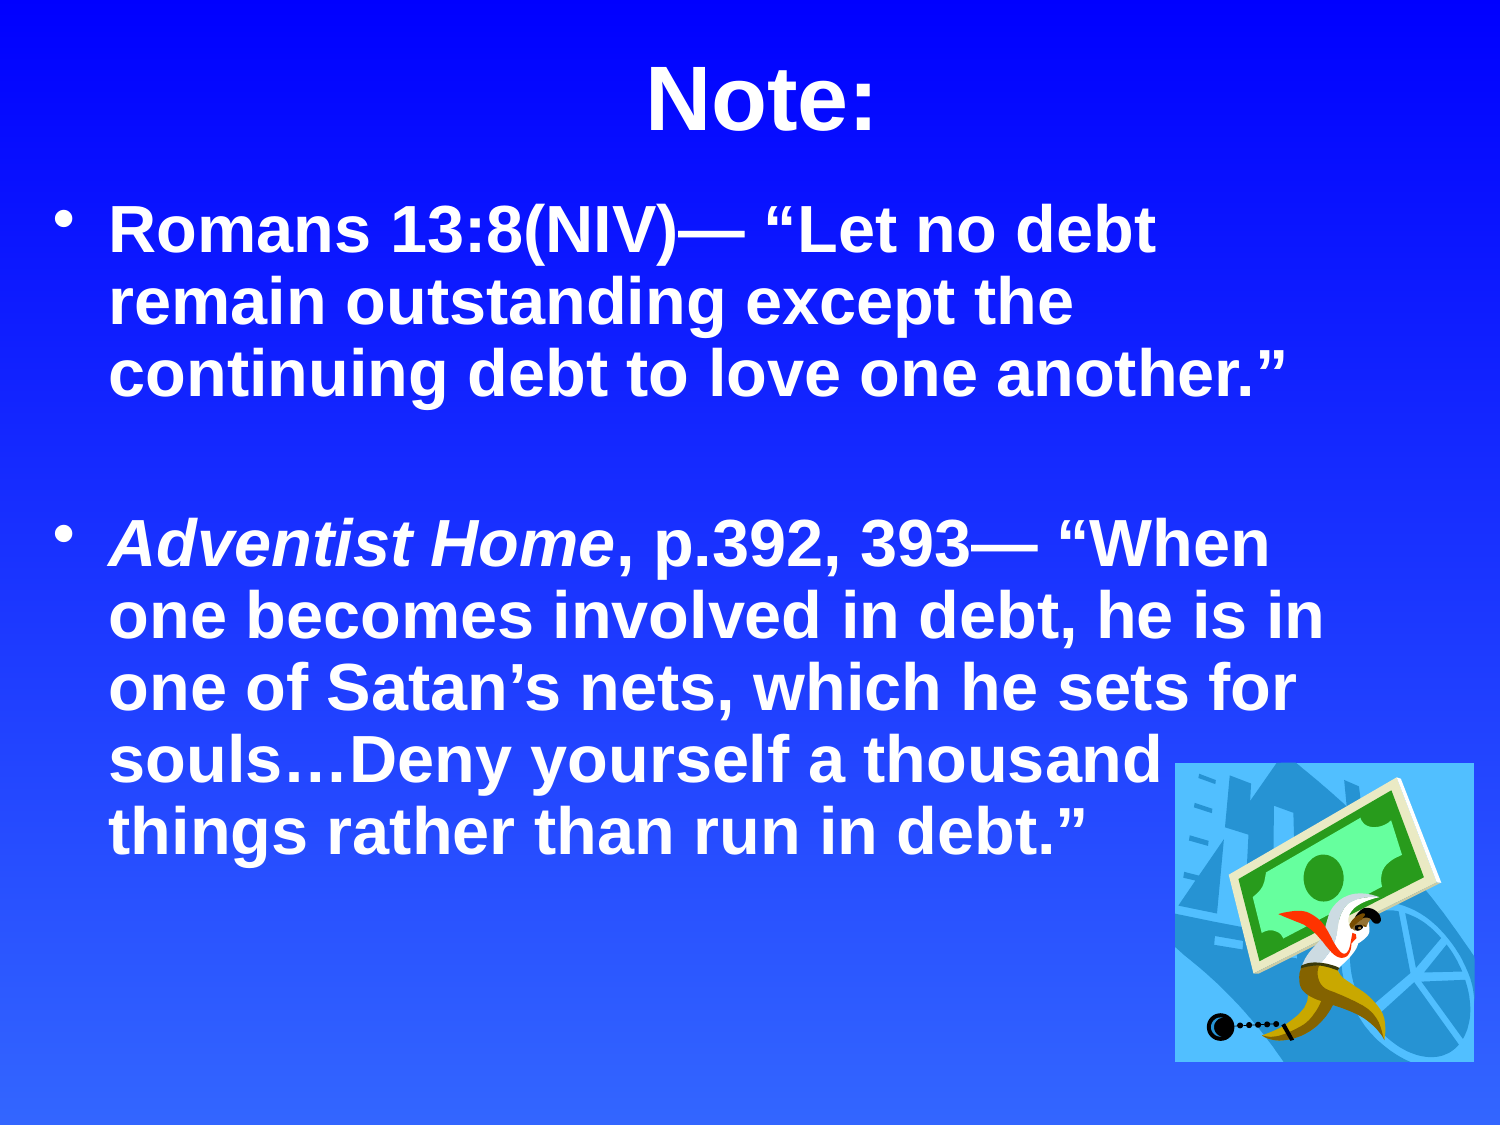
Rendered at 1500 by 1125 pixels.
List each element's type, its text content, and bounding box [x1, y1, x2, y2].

picture [1174, 762, 1475, 1063]
list Romans 13:8(NIV)— “Let no debt remain outstanding except the continuing debt to love one another.” Adventist Home, p.392, 393— “When one becomes involved in debt, he is in one of Satan’s nets, which he sets for souls…Deny yourself a thousand things rather than run in debt.” [37, 187, 1388, 931]
title Note: [87, 0, 1438, 188]
